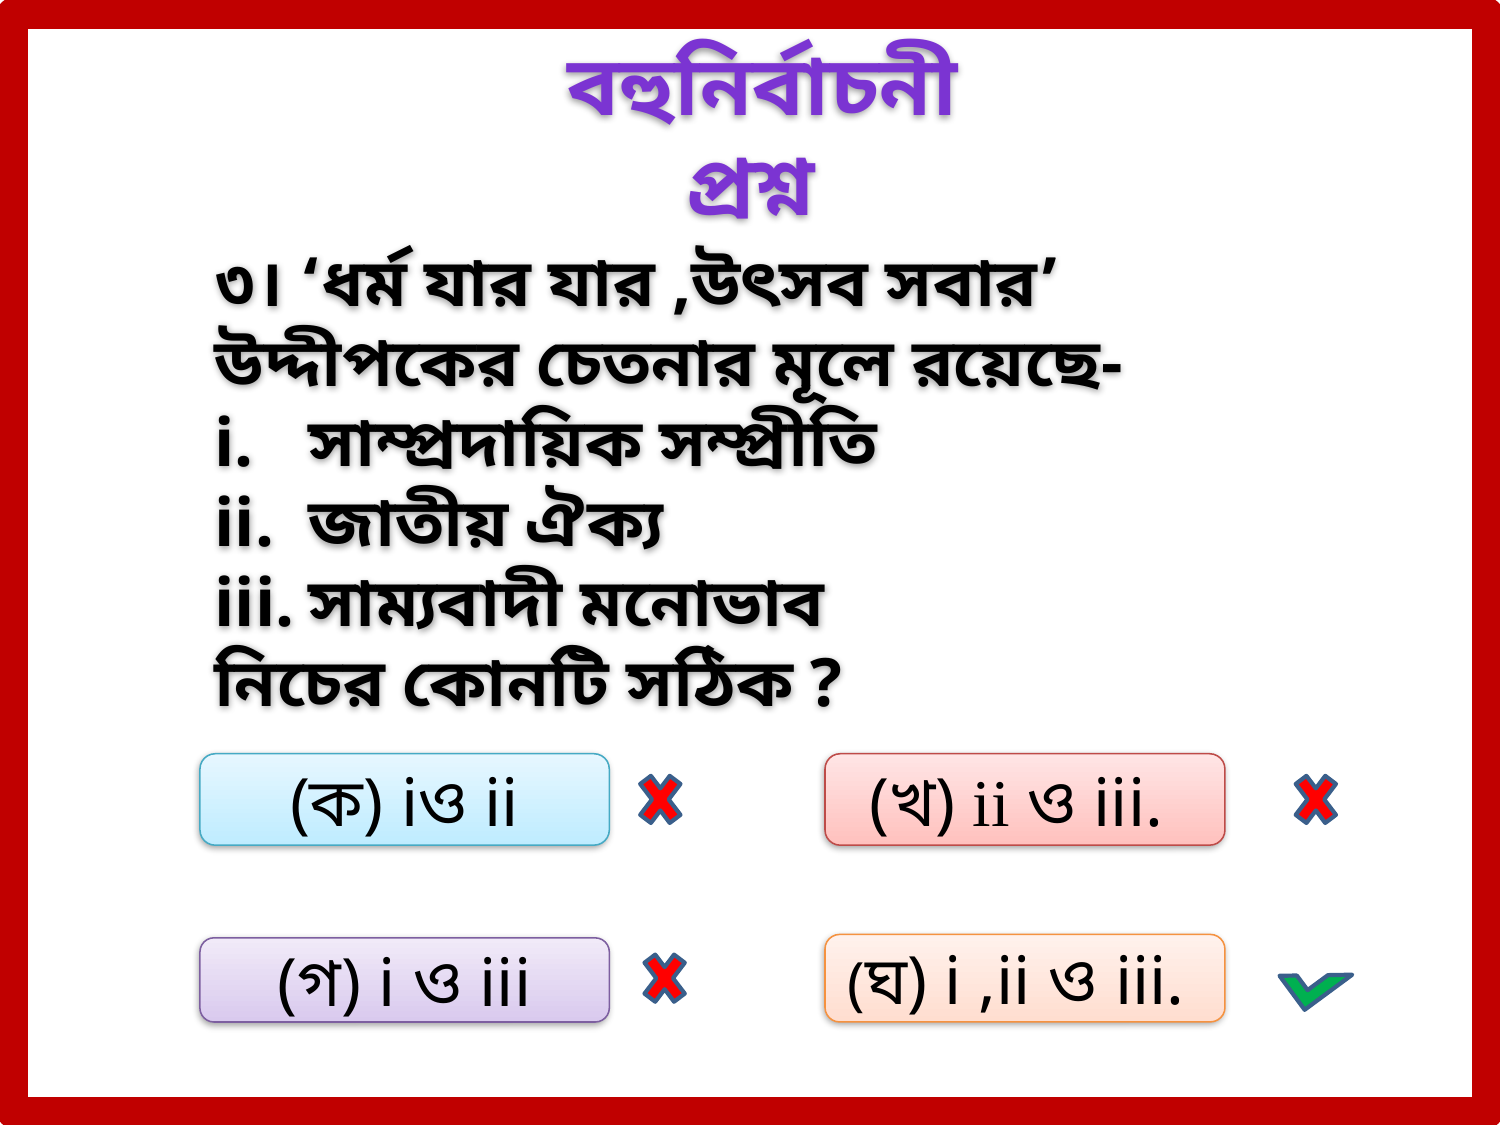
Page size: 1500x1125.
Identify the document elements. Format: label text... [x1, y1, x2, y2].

text_box বহুনির্বাচনী প্রশ্ন [374, 68, 1151, 196]
text_box [638, 773, 683, 826]
text_box [1277, 972, 1355, 1012]
text_box [1293, 773, 1339, 826]
text_box [642, 952, 687, 1004]
text_box (ঘ) i ,ii ও iii. [824, 933, 1226, 1023]
text_box (ক) iও ii [199, 752, 611, 846]
text_box (গ) i ও iii [199, 937, 611, 1023]
text_box ৩। ‘ধর্ম যার যার ,উৎসব সবার’ উদ্দীপকের চেতনার মূলে রয়েছে- সাম্প্রদায়িক সম্প্রীতি জাতীয় ঐক্য সাম্যবাদী মনোভাব নিচের কোনটি সঠিক ? [199, 234, 1376, 726]
text_box (খ) ii ও iii. [824, 752, 1226, 846]
